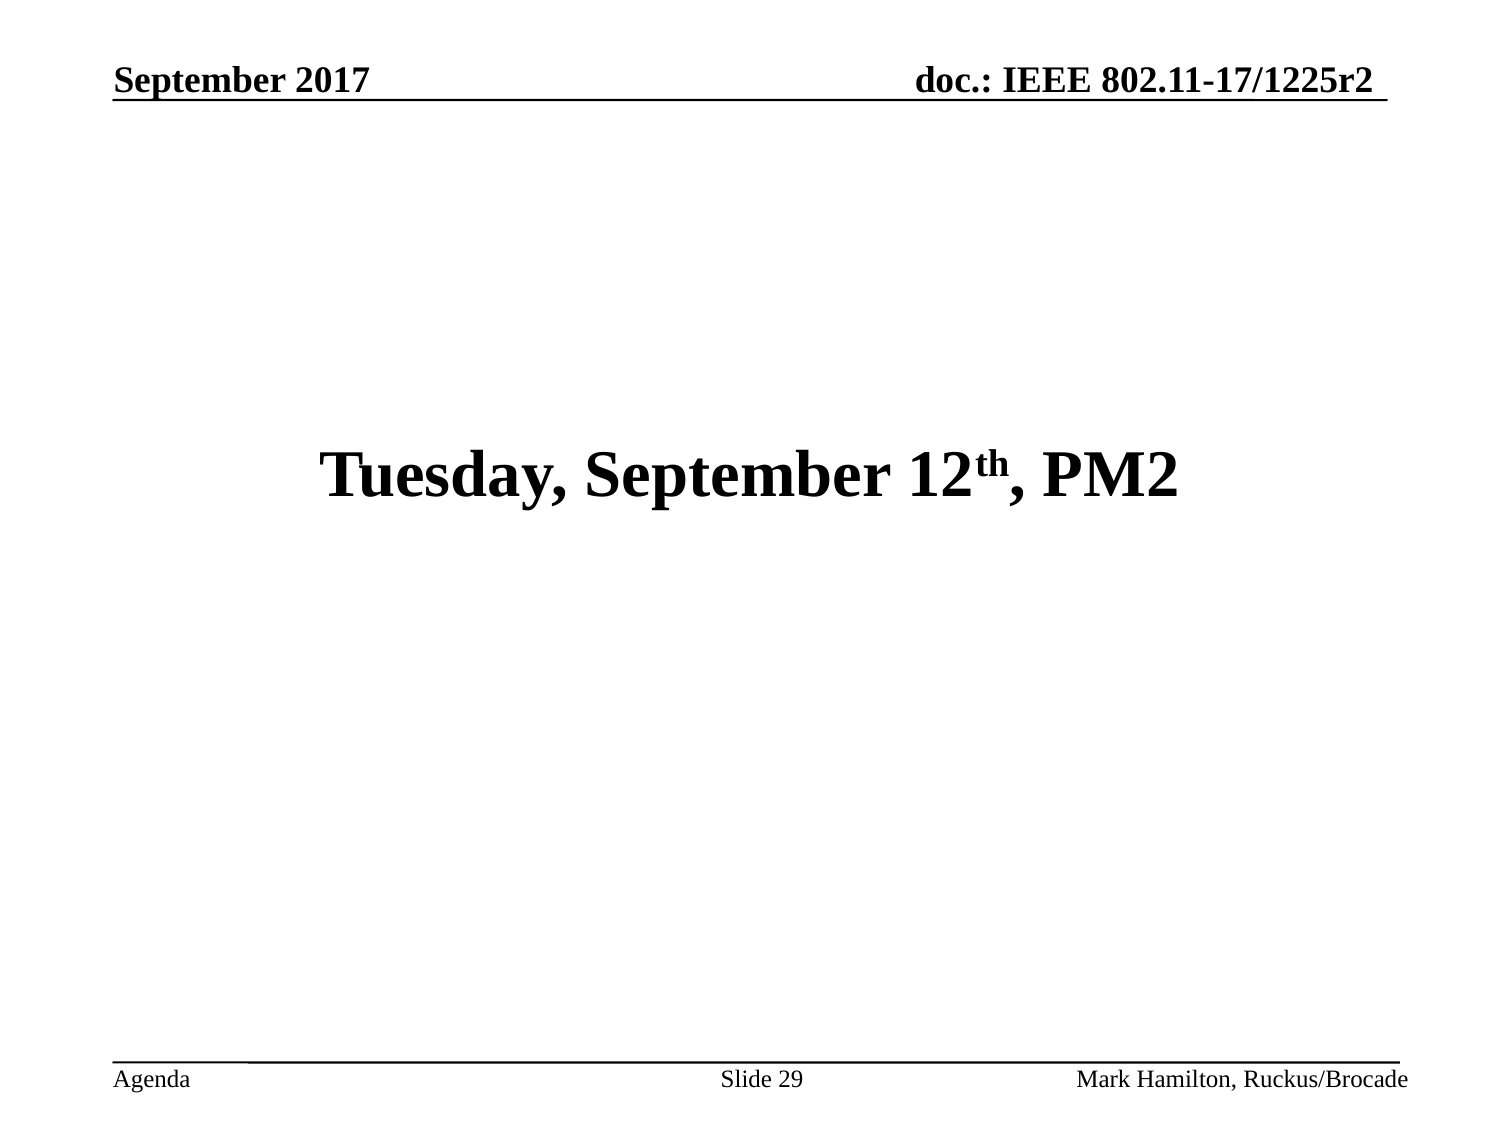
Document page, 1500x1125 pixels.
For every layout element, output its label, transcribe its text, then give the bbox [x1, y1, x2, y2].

title Tuesday, September 12th, PM2 [112, 349, 1388, 591]
